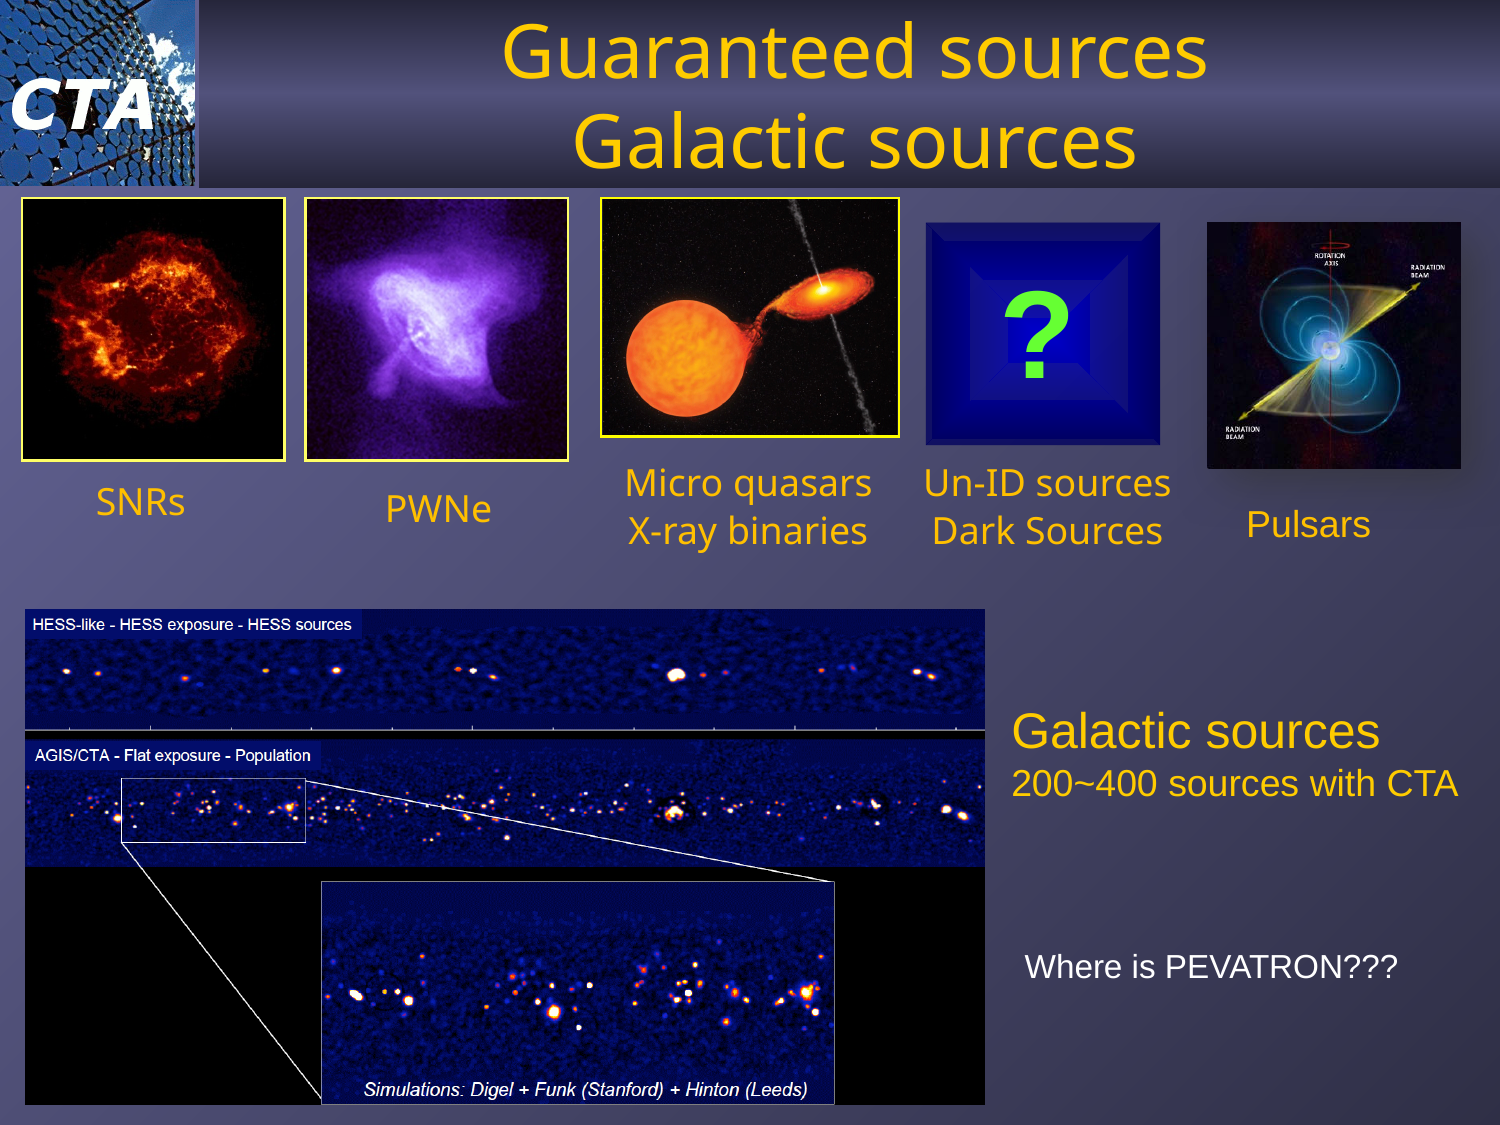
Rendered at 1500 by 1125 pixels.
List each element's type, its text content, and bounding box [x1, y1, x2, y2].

text_box Un-ID sources Dark Sources [908, 457, 1187, 561]
text_box Pulsars [1231, 492, 1386, 552]
picture [0, 0, 195, 186]
text_box Where is PEVATRON??? [1009, 937, 1414, 993]
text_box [23, 198, 898, 564]
text_box Galactic sources 200~400 sources with CTA [996, 691, 1474, 812]
picture [1206, 222, 1461, 469]
picture [25, 609, 985, 1105]
text_box ? [984, 246, 1091, 411]
text_box [925, 222, 1161, 446]
title Guaranteed sources Galactic sources [198, 0, 1500, 188]
